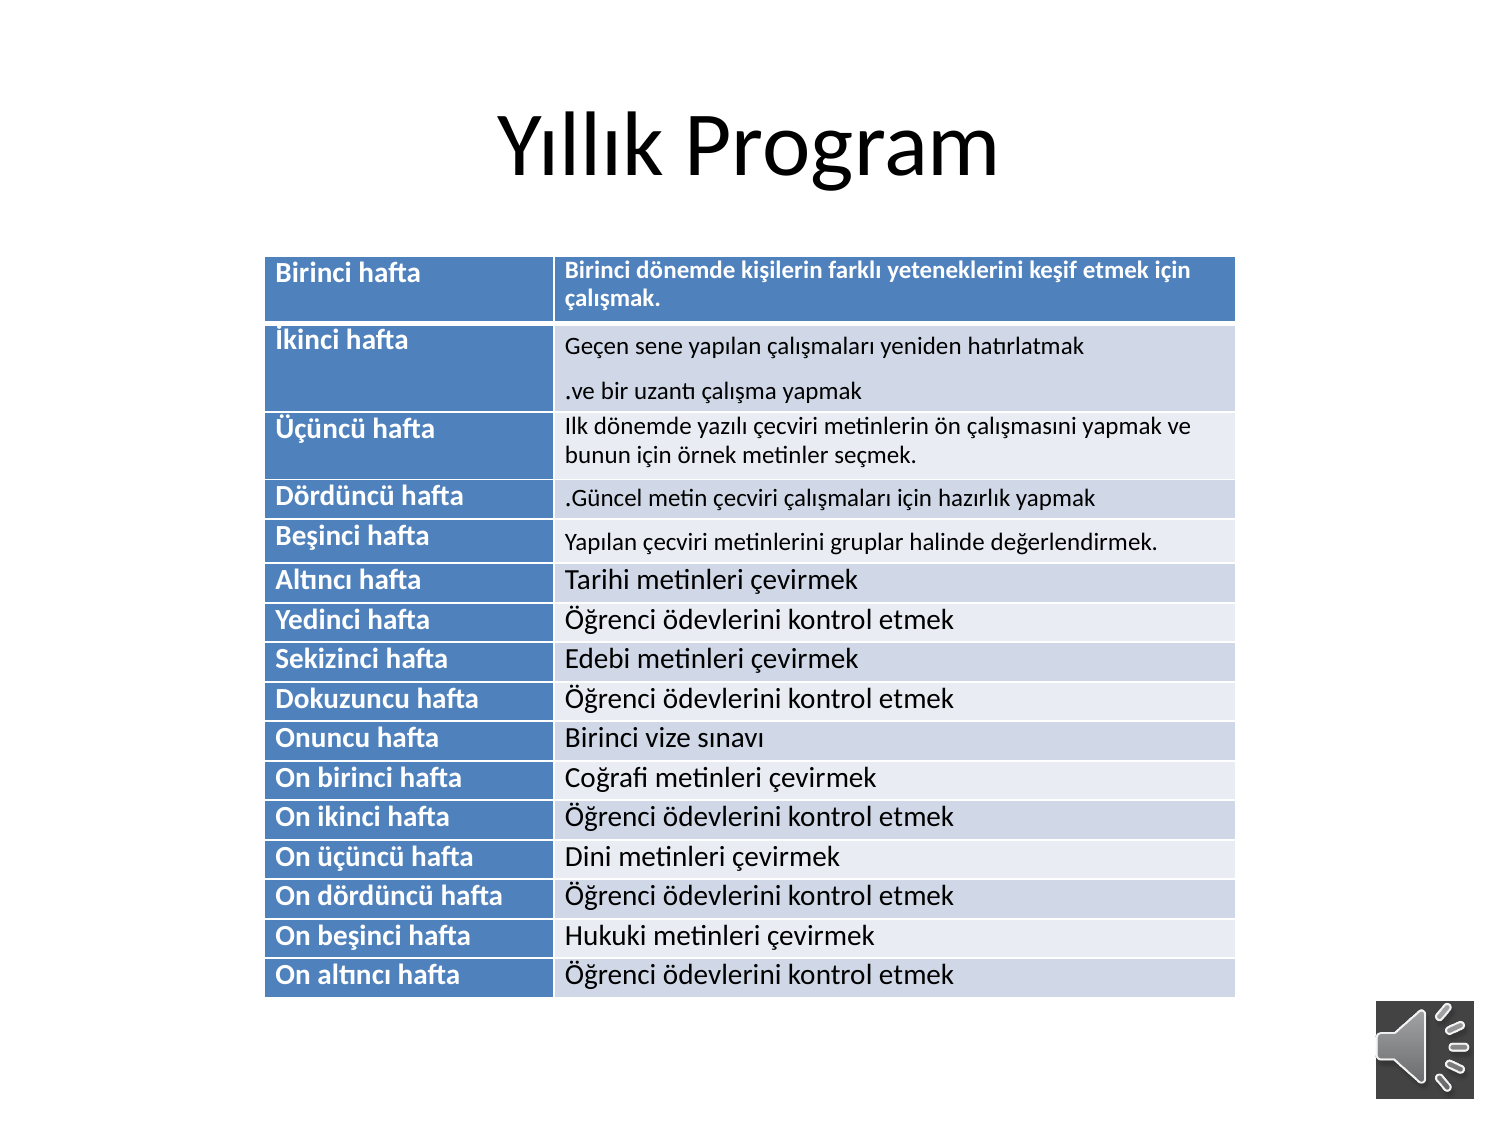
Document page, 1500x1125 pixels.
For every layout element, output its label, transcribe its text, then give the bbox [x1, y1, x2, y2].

table_cell Öğrenci ödevlerini kontrol etmek [555, 880, 1235, 918]
table_cell Güncel metin çecviri çalışmaları için hazırlık yapmak. [555, 480, 1235, 518]
table_cell Yapılan çecviri metinlerini gruplar halinde değerlendirmek. [555, 520, 1235, 562]
table_cell Öğrenci ödevlerini kontrol etmek [555, 959, 1235, 997]
table_cell On ikinci hafta [265, 801, 553, 839]
table_cell Dokuzuncu hafta [265, 683, 553, 720]
table_cell Tarihi metinleri çevirmek [555, 564, 1235, 602]
table_cell Beşinci hafta [265, 520, 553, 562]
table_cell Onuncu hafta [265, 722, 553, 760]
table_cell Birinci vize sınavı [555, 722, 1235, 760]
table_header Birinci dönemde kişilerin farklı yeteneklerini keşif etmek için çalışmak. [555, 257, 1235, 321]
table_cell Sekizinci hafta [265, 643, 553, 681]
table_cell On altıncı hafta [265, 959, 553, 997]
table_cell Öğrenci ödevlerini kontrol etmek [555, 683, 1235, 720]
table_cell Üçüncü hafta [265, 413, 553, 479]
table_cell İkinci hafta [265, 326, 553, 411]
table_cell On üçüncü hafta [265, 841, 553, 878]
table_cell On birinci hafta [265, 762, 553, 799]
table_cell Yedinci hafta [265, 604, 553, 641]
table_header Birinci hafta [265, 257, 553, 321]
table_cell Dini metinleri çevirmek [555, 841, 1235, 878]
table_cell On beşinci hafta [265, 920, 553, 957]
table_cell Coğrafi metinleri çevirmek [555, 762, 1235, 799]
table_cell Dördüncü hafta [265, 480, 553, 518]
table_cell On dördüncü hafta [265, 880, 553, 918]
title Yıllık Program [75, 45, 1425, 233]
table_cell Geçen sene yapılan çalışmaları yeniden hatırlatmak ve bir uzantı çalışma yapmak. [555, 326, 1235, 411]
table_cell Hukuki metinleri çevirmek [555, 920, 1235, 957]
table_cell Ilk dönemde yazılı çecviri metinlerin ön çalışmasıni yapmak ve bunun için örnek metinler seçmek. [555, 413, 1235, 479]
table_cell Öğrenci ödevlerini kontrol etmek [555, 801, 1235, 839]
table_cell Öğrenci ödevlerini kontrol etmek [555, 604, 1235, 641]
table_cell Altıncı hafta [265, 564, 553, 602]
picture [1374, 999, 1476, 1101]
table_cell Edebi metinleri çevirmek [555, 643, 1235, 681]
